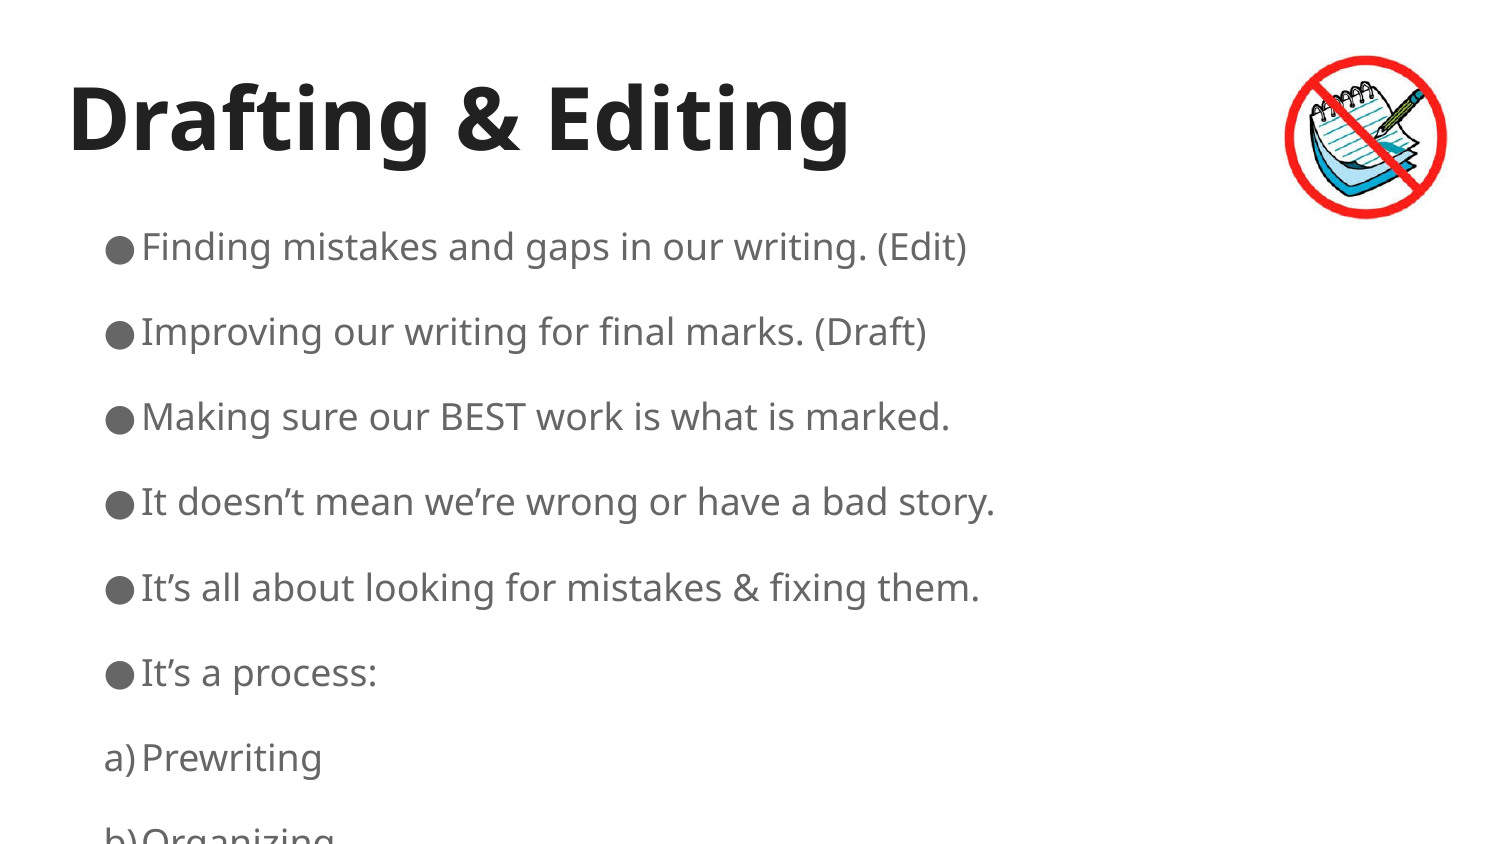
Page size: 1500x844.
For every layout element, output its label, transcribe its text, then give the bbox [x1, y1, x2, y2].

title Drafting & Editing [50, 47, 1275, 180]
picture [1276, 47, 1458, 230]
list Finding mistakes and gaps in our writing. (Edit) Improving our writing for final marks. (Draft) Making sure our BEST work is what is marked. It doesn’t mean we’re wrong or have a bad story. It’s all about looking for mistakes & fixing them. It’s a process: Prewriting Organizing Making Changes: ISP, plot, characters Reading the story over, looking for gaps [50, 201, 1450, 750]
